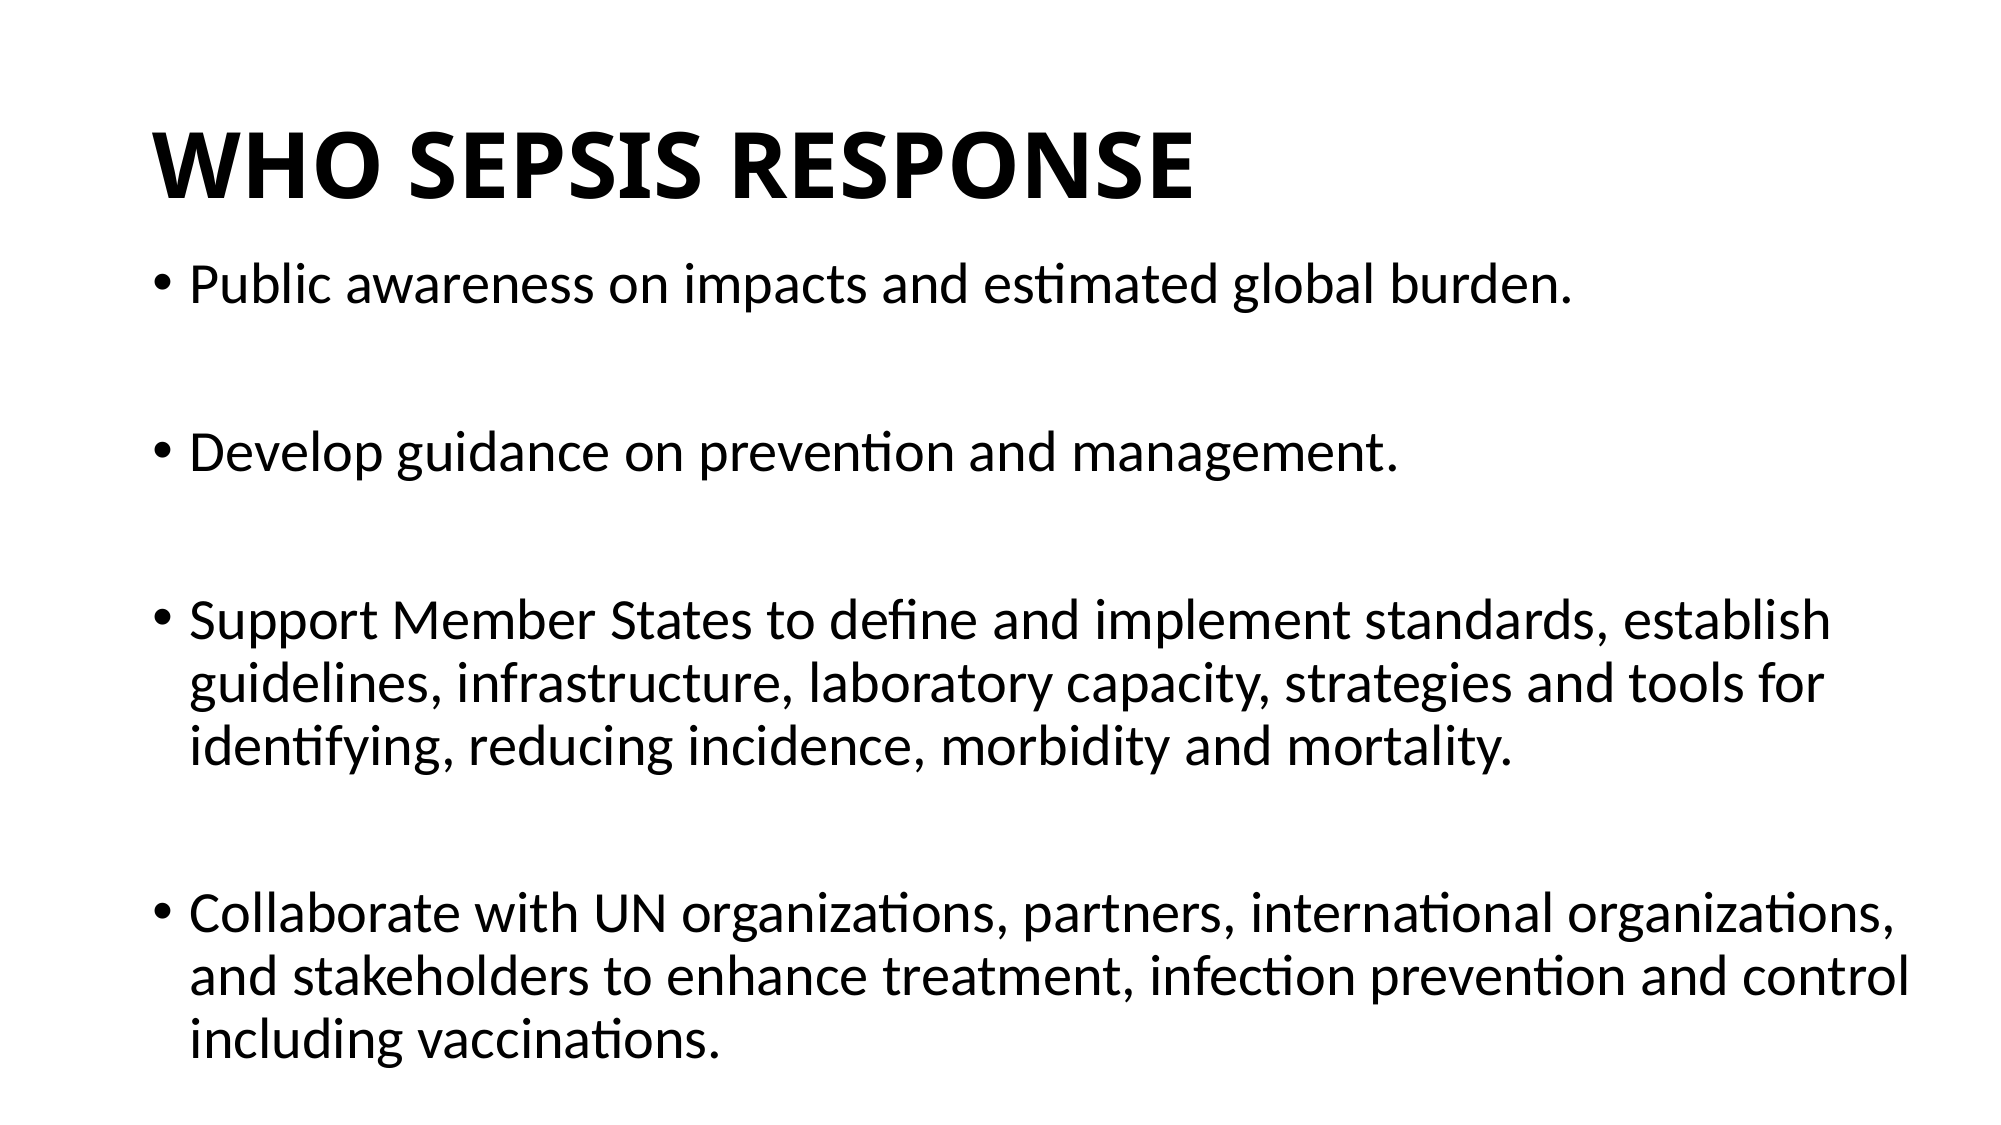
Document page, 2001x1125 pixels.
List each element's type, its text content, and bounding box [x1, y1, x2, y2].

list Public awareness on impacts and estimated global burden. Develop guidance on prevention and management. Support Member States to define and implement standards, establish guidelines, infrastructure, laboratory capacity, strategies and tools for identifying, reducing incidence, morbidity and mortality. Collaborate with UN organizations, partners, international organizations, and stakeholders to enhance treatment, infection prevention and control including vaccinations. [137, 246, 1938, 1125]
title WHO SEPSIS RESPONSE [137, 59, 1863, 246]
